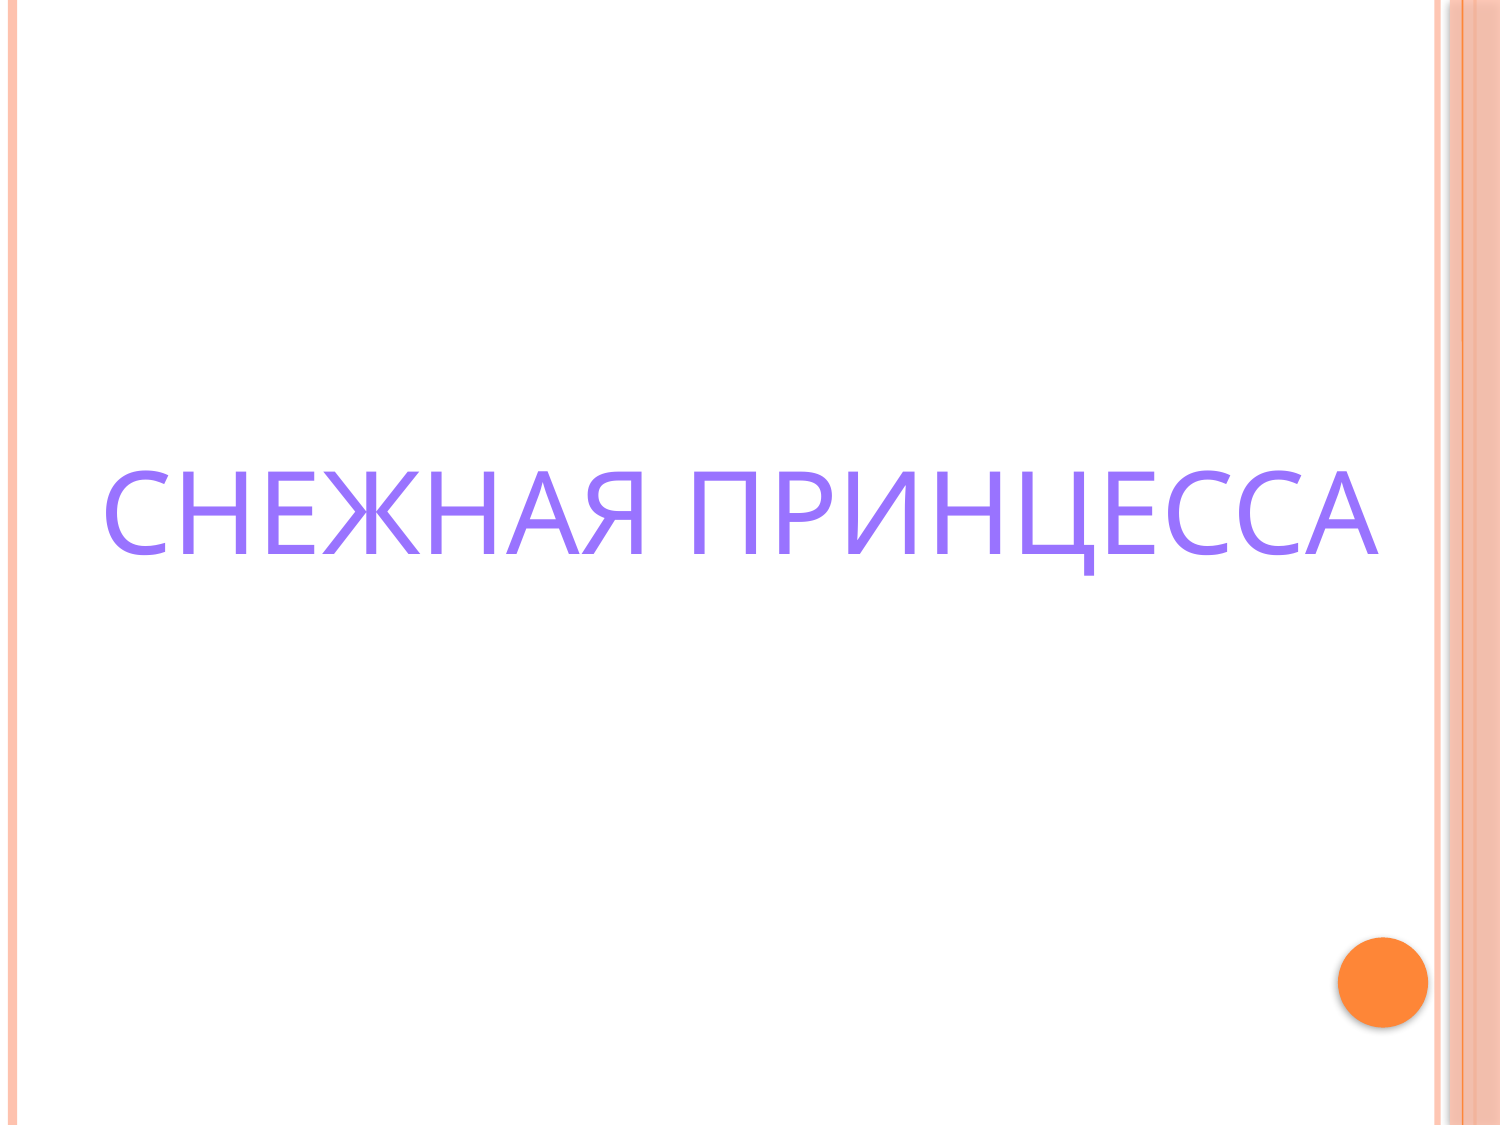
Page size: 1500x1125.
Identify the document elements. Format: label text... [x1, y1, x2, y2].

title Снежная принцесса [64, 397, 1415, 585]
